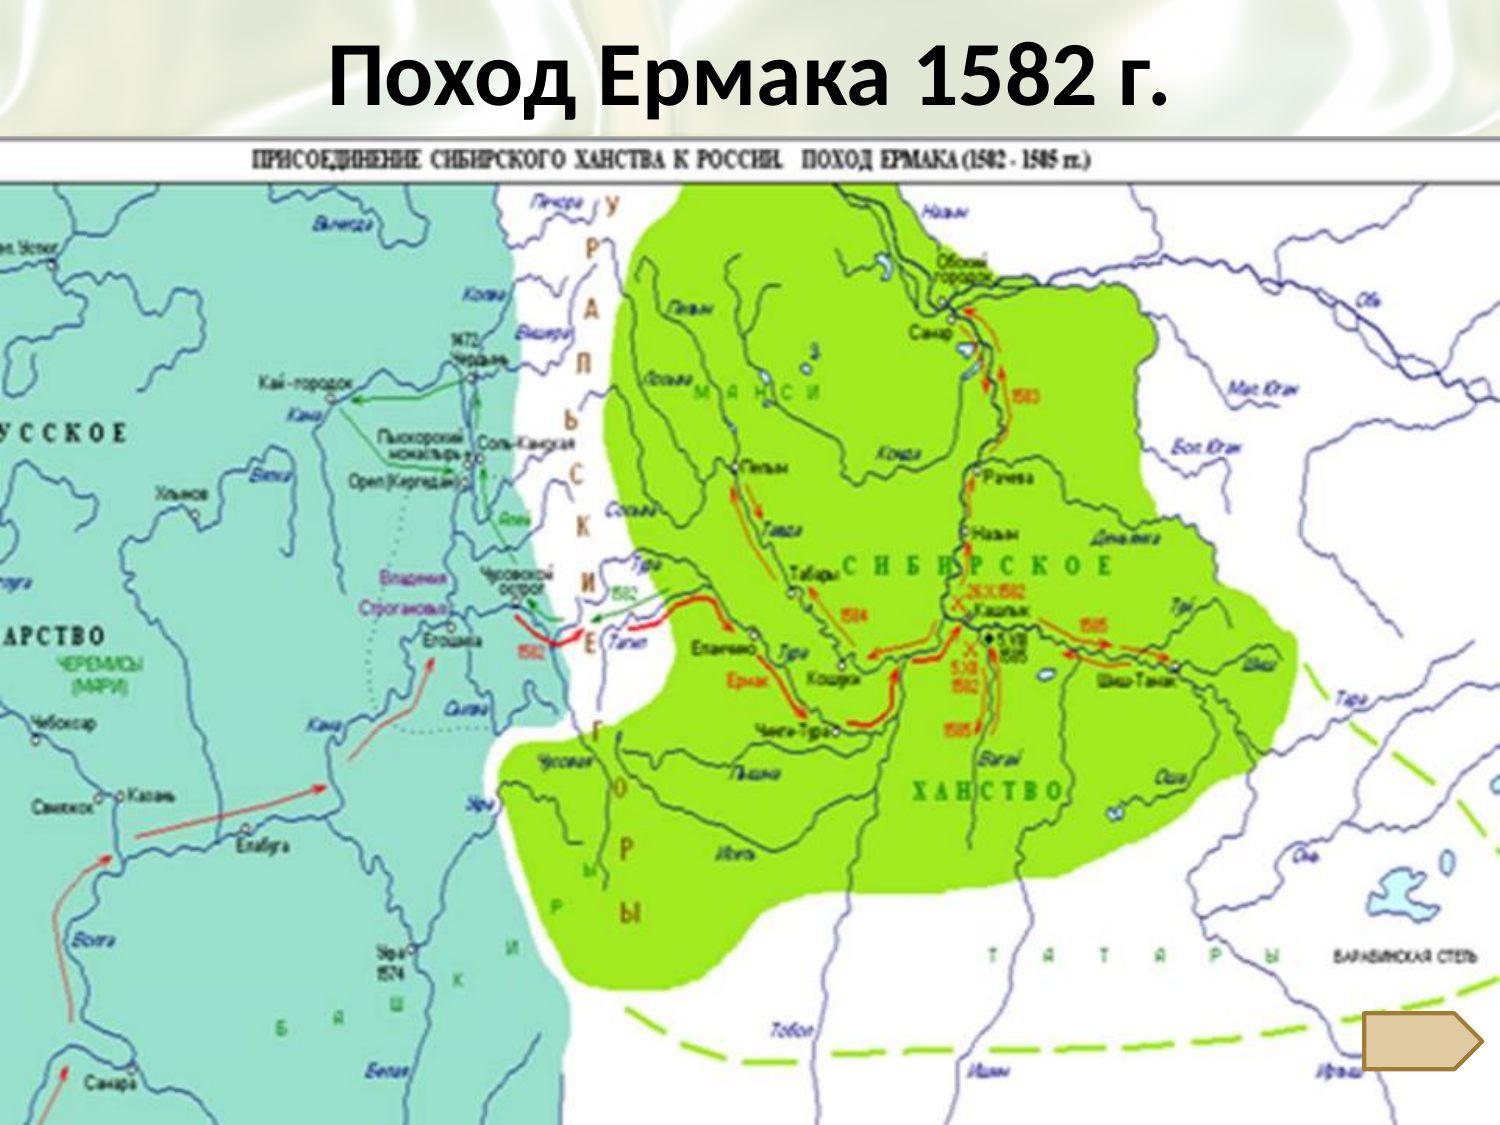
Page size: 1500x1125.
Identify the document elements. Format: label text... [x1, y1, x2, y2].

picture [0, 135, 1500, 1125]
title Поход Ермака 1582 г. [0, 0, 1500, 135]
